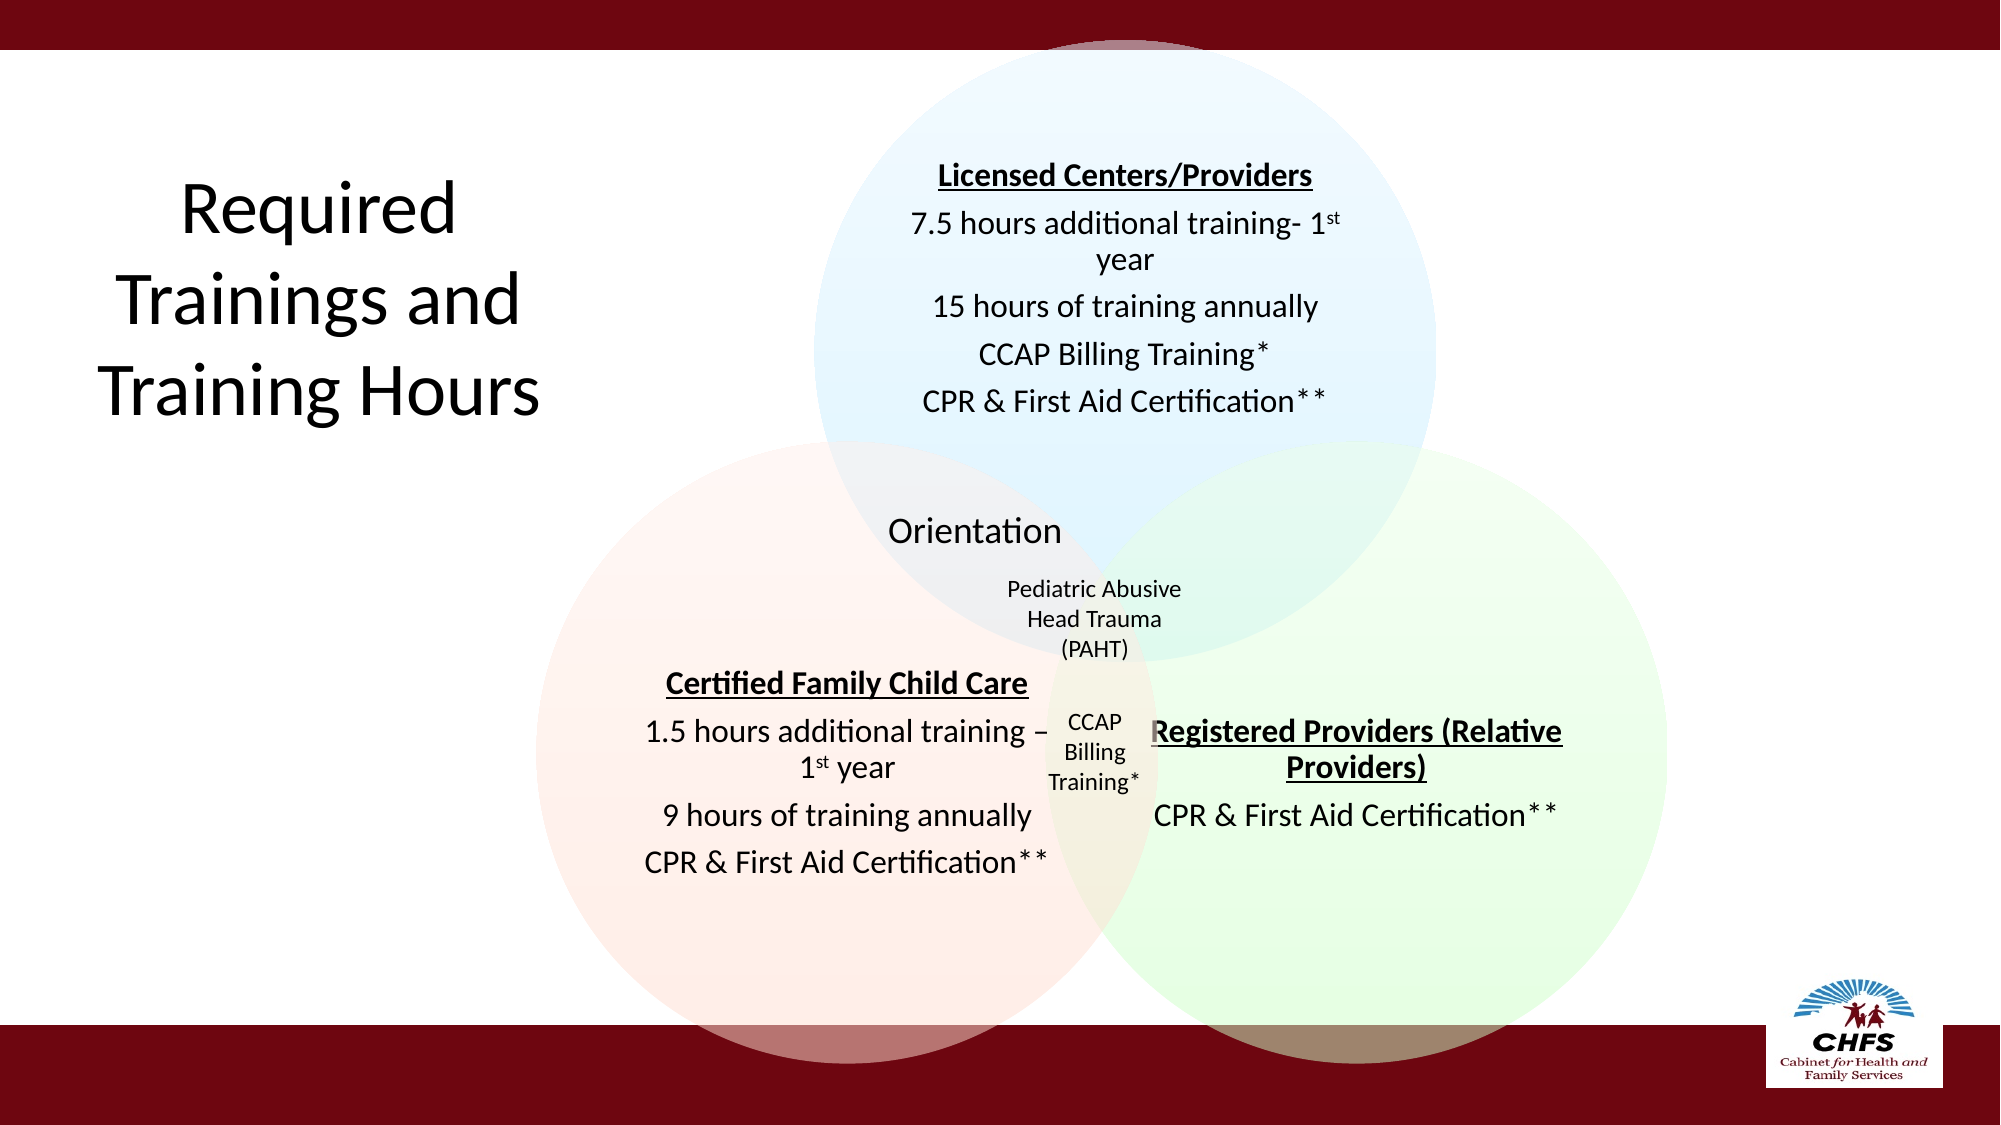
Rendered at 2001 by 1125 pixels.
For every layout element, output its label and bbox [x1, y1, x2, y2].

list [44, 27, 2000, 1064]
picture [1766, 1064, 1943, 1088]
